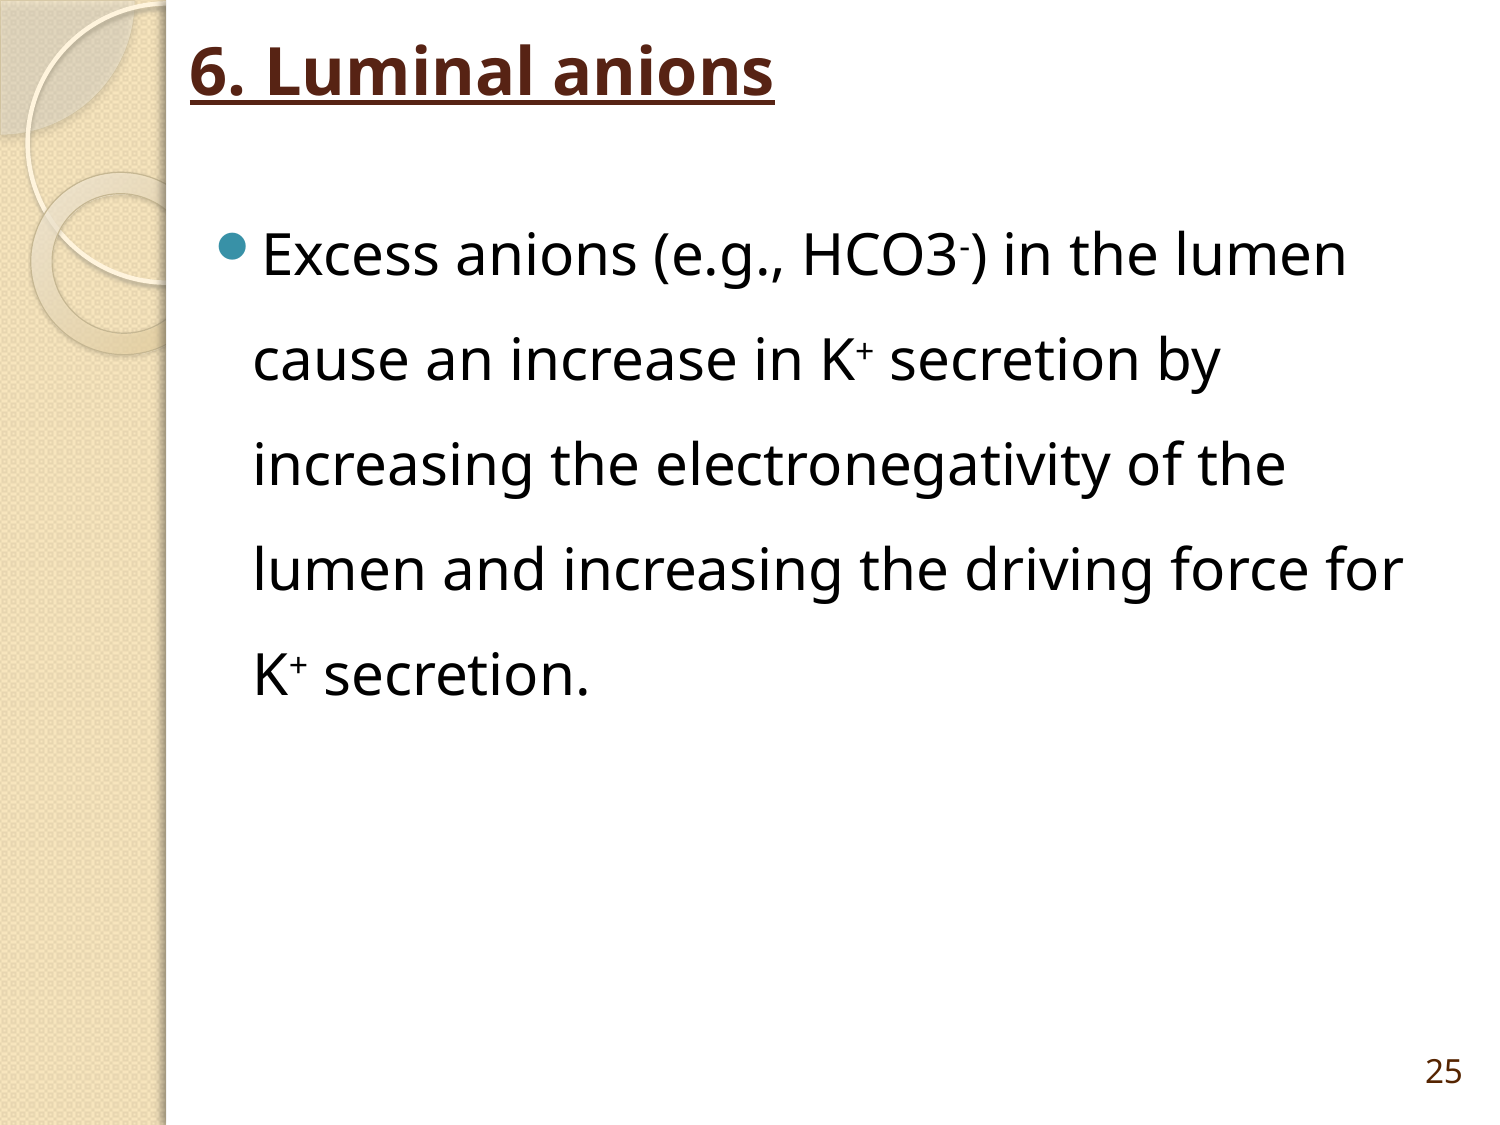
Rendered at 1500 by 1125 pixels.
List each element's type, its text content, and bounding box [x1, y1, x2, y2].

list Excess anions (e.g., HCO3-) in the lumen cause an increase in K+ secretion by increasing the electronegativity of the lumen and increasing the driving force for K+ secretion. [162, 174, 1466, 1025]
slide_number 25 [1400, 1025, 1488, 1104]
title 6. Luminal anions [174, 0, 1463, 138]
